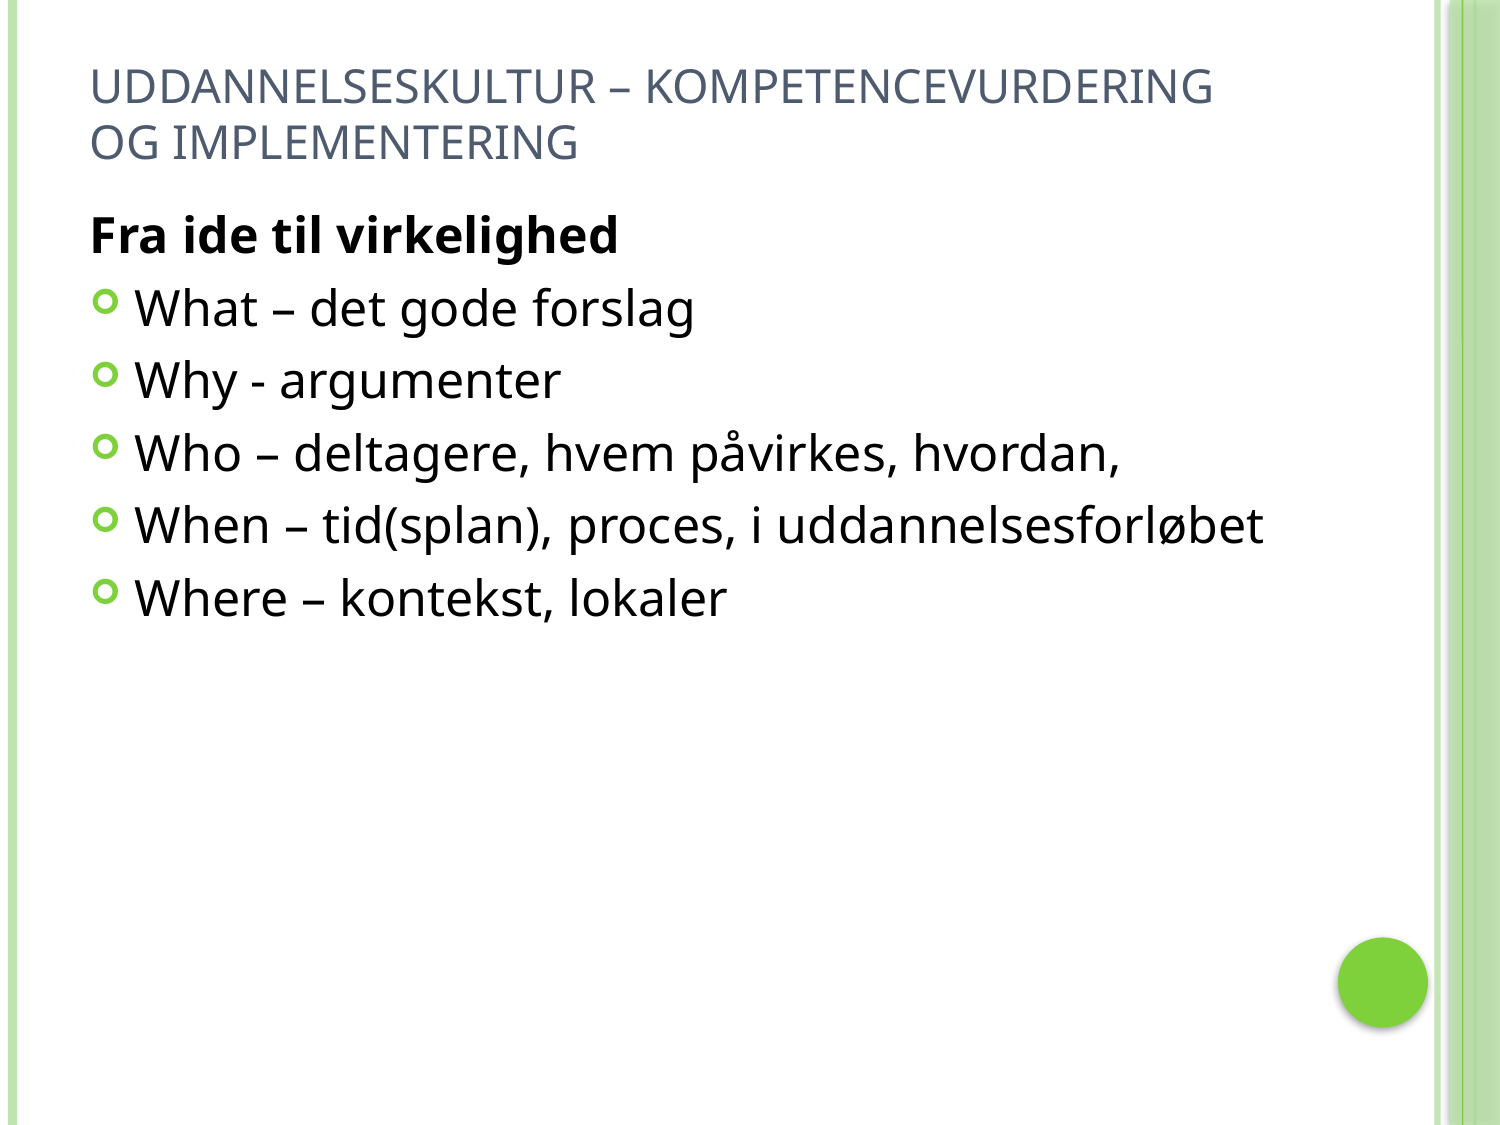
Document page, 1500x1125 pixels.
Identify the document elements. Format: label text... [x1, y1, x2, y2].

title uddannelseskultur – kompetencevurdering og implementering [75, 45, 1300, 196]
list Fra ide til virkelighed What – det gode forslag Why - argumenter Who – deltagere, hvem påvirkes, hvordan, When – tid(splan), proces, i uddannelsesforløbet Where – kontekst, lokaler [75, 196, 1300, 1062]
